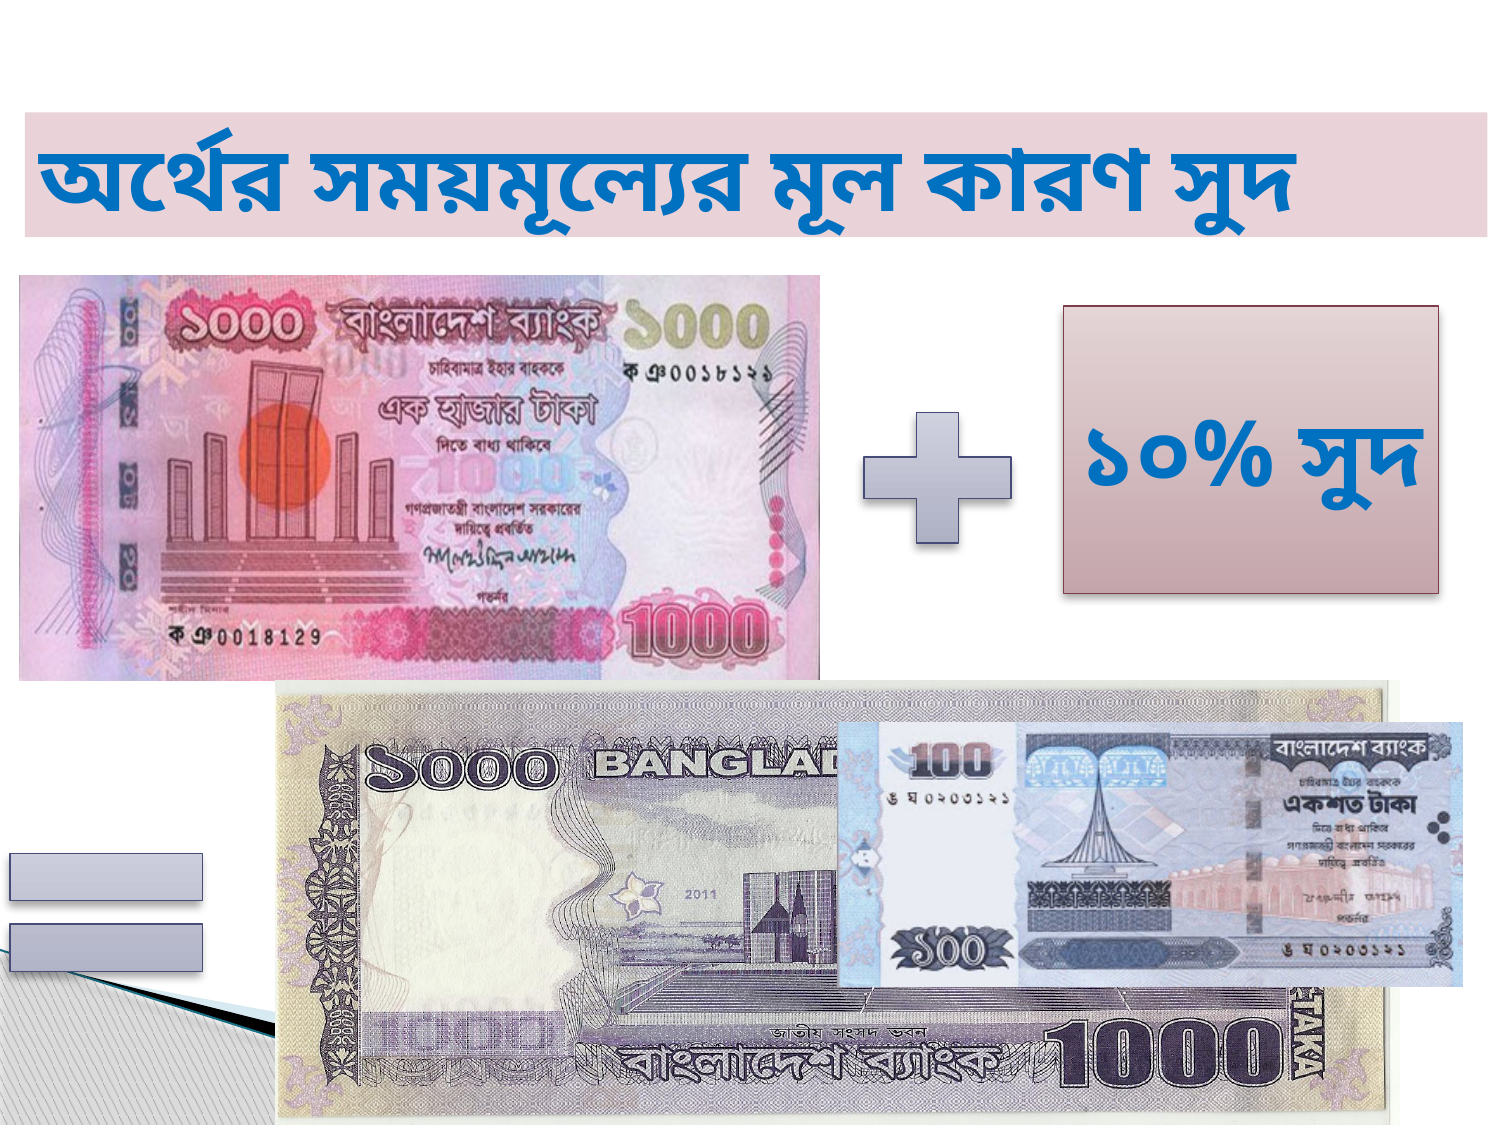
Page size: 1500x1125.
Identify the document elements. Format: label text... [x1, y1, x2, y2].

text_box [9, 923, 203, 972]
text_box অর্থের সময়মূল্যের মূল কারণ সুদ [24, 112, 1488, 238]
text_box [9, 853, 203, 901]
text_box ১০% সুদ [1063, 305, 1439, 594]
text_box [863, 412, 1012, 544]
picture [19, 275, 1463, 1125]
